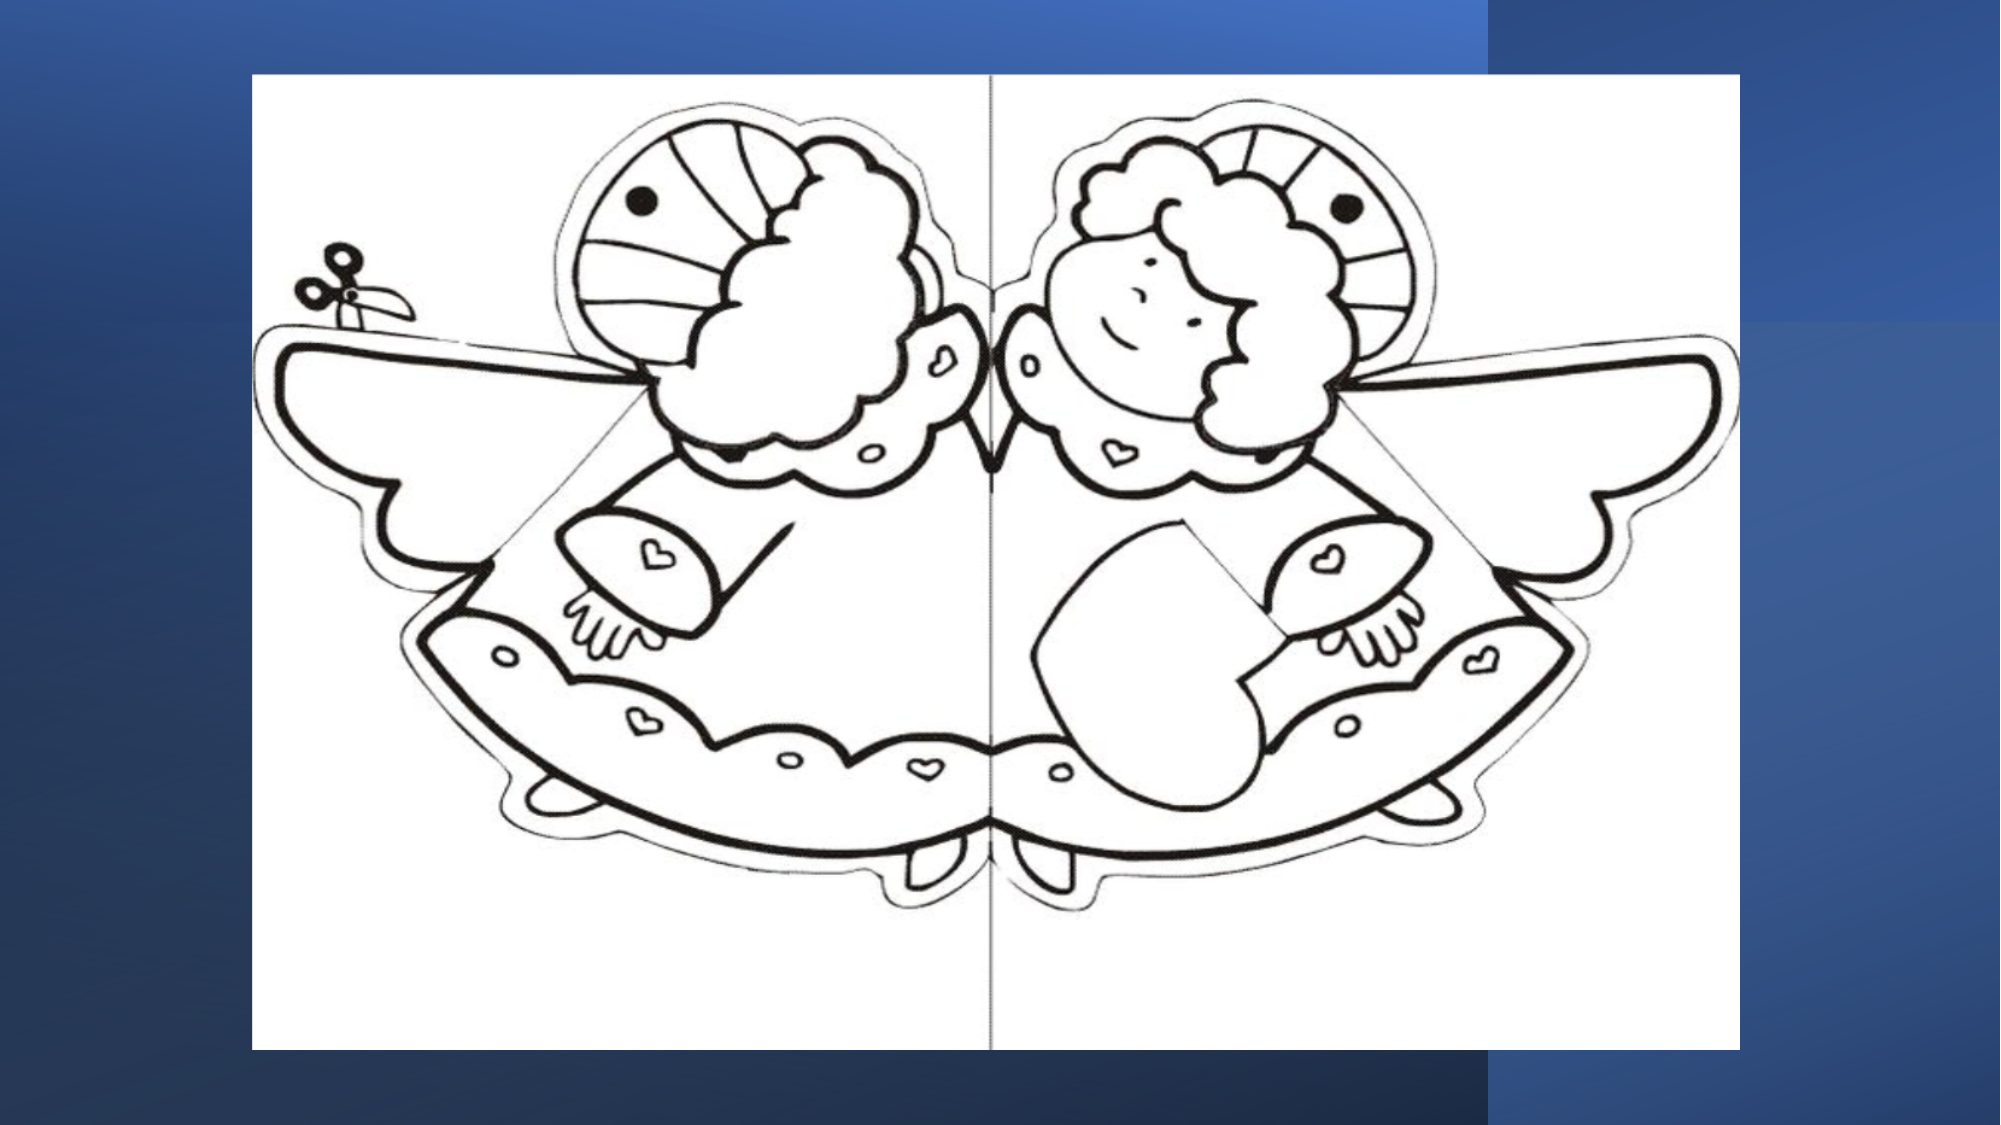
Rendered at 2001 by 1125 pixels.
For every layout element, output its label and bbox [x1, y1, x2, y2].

text_box [0, 321, 507, 1125]
text_box [1483, 0, 1489, 74]
text_box [1489, 0, 2000, 321]
picture [253, 0, 1740, 1125]
text_box [1483, 321, 2000, 1125]
text_box [0, 0, 507, 321]
